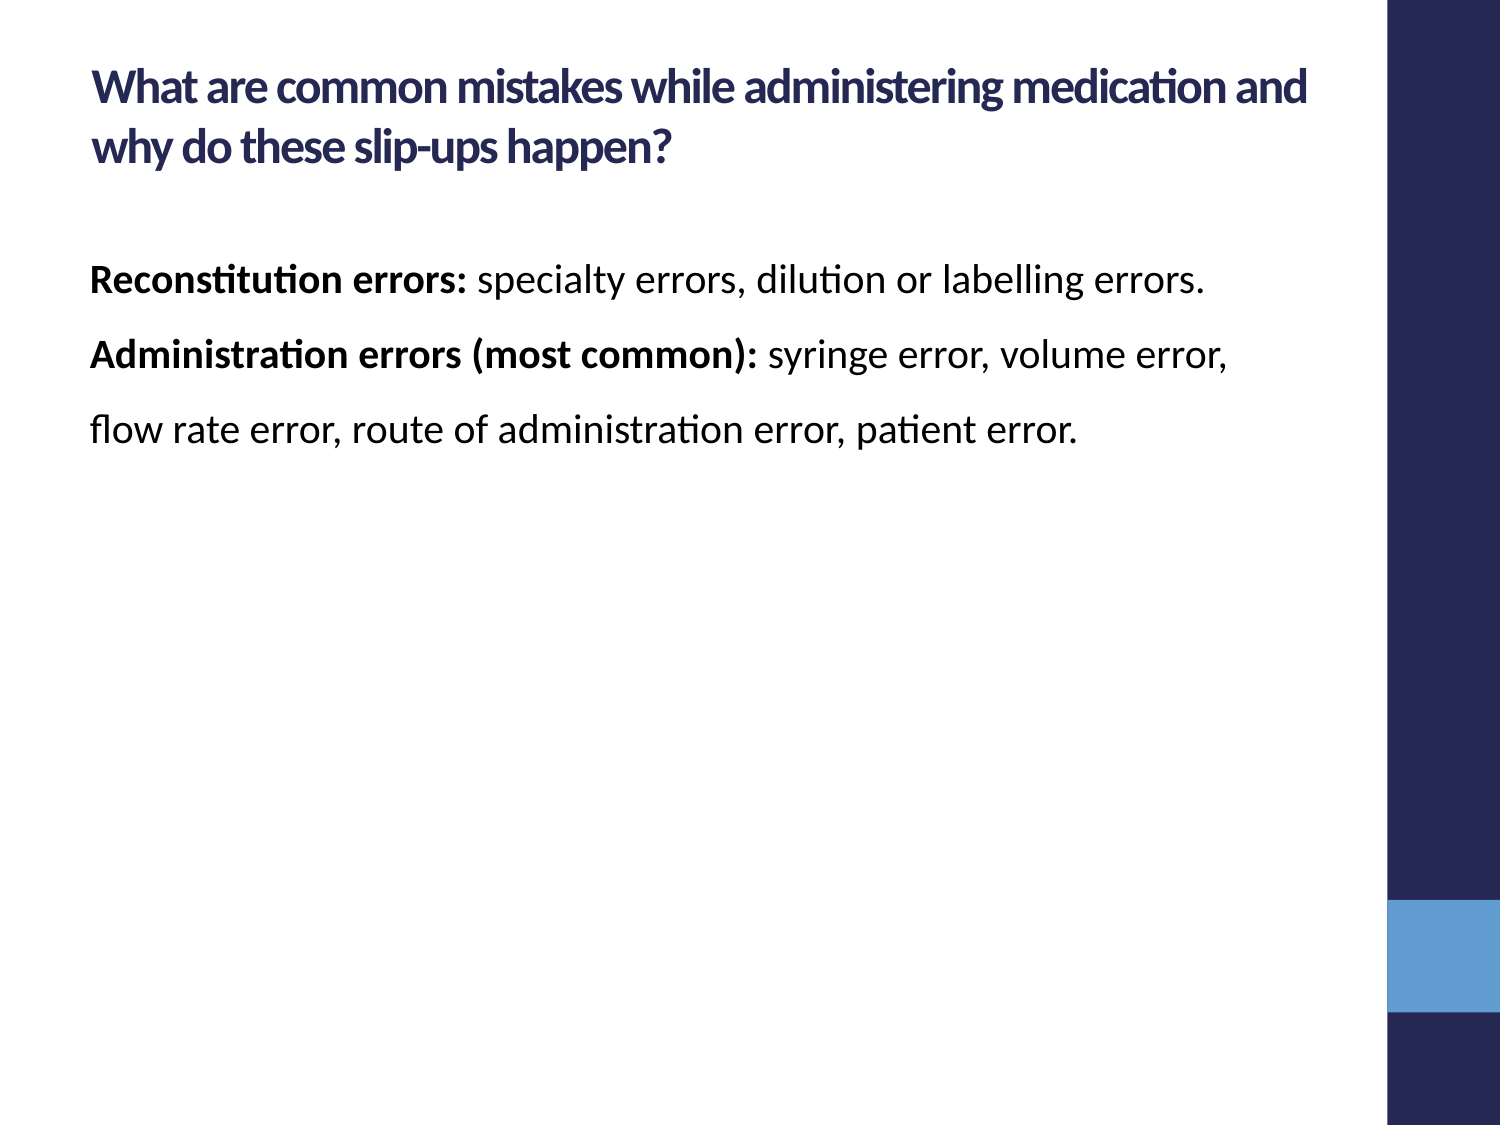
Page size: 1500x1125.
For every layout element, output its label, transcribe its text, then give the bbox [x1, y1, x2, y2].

text_box Reconstitution errors: specialty errors, dilution or labelling errors. Administration errors (most common): syringe error, volume error, flow rate error, route of administration error, patient error. [74, 219, 1325, 635]
text_box What are common mistakes while administering medication and why do these slip-ups happen? [76, 66, 1327, 220]
